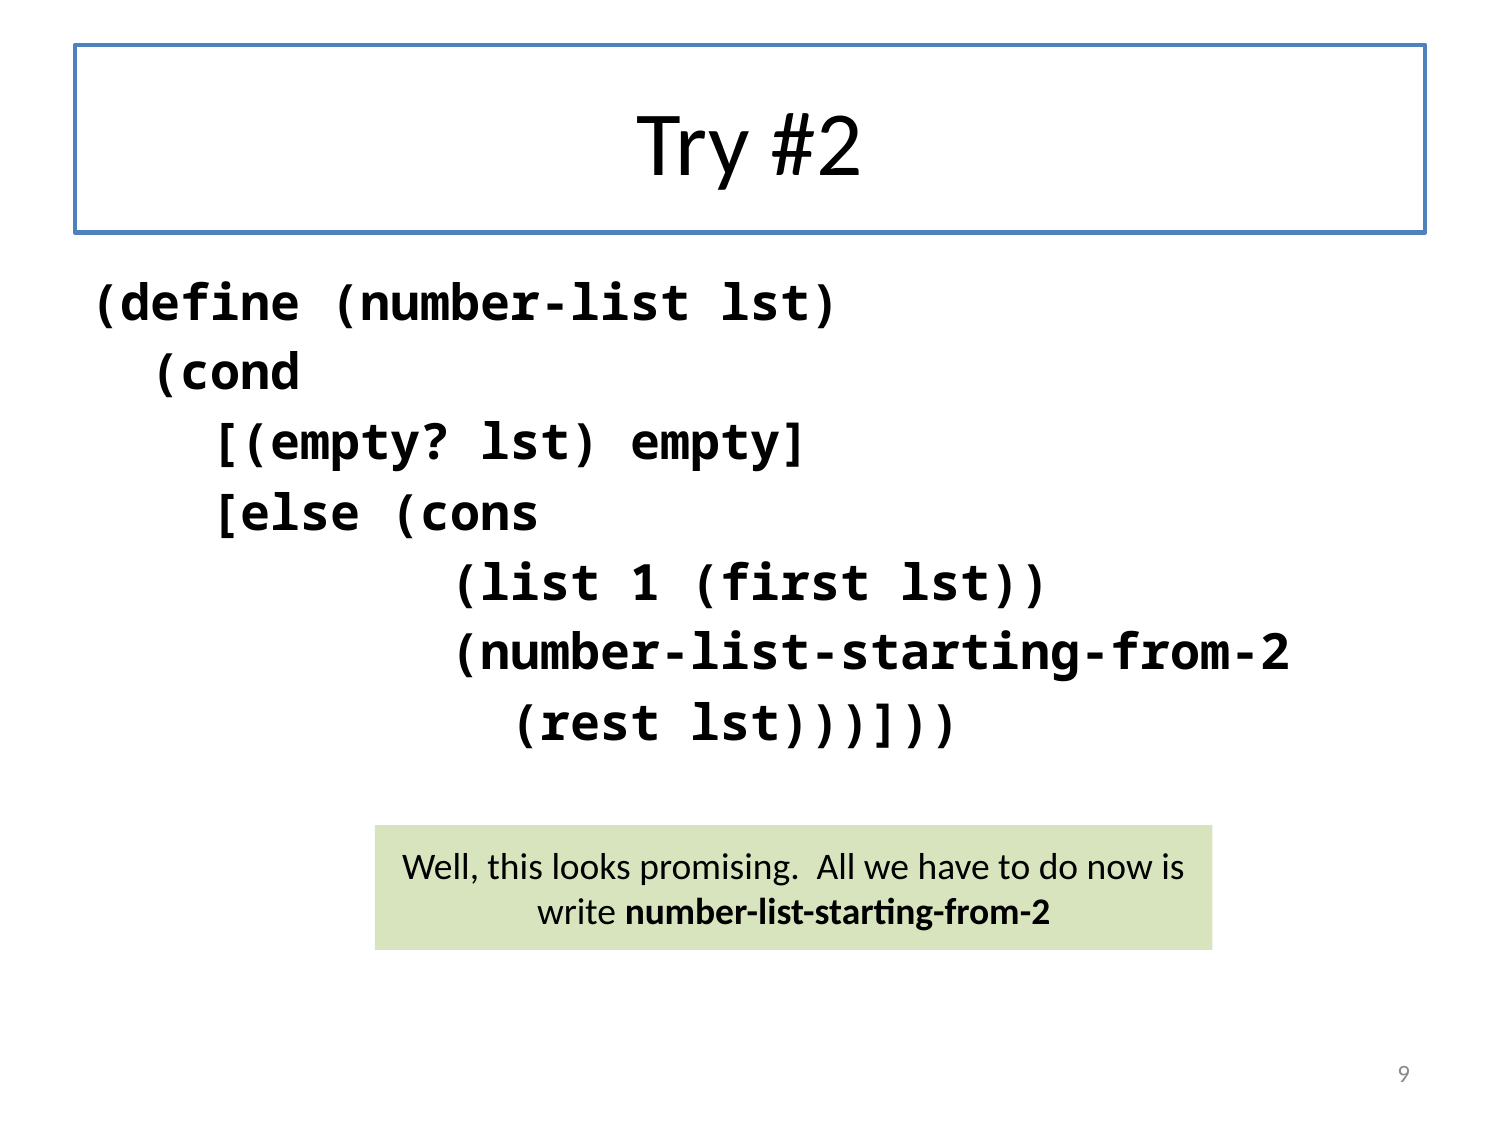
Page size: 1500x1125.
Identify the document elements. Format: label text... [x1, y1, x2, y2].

text_box Well, this looks promising. All we have to do now is write number-list-starting-from-2 [373, 823, 1214, 952]
title Try #2 [73, 43, 1427, 235]
slide_number 9 [1074, 1042, 1425, 1103]
list (define (number-list lst) (cond [(empty? lst) empty] [else (cons (list 1 (first lst)) (number-list-starting-from-2 (rest lst)))])) [75, 262, 1425, 1005]
